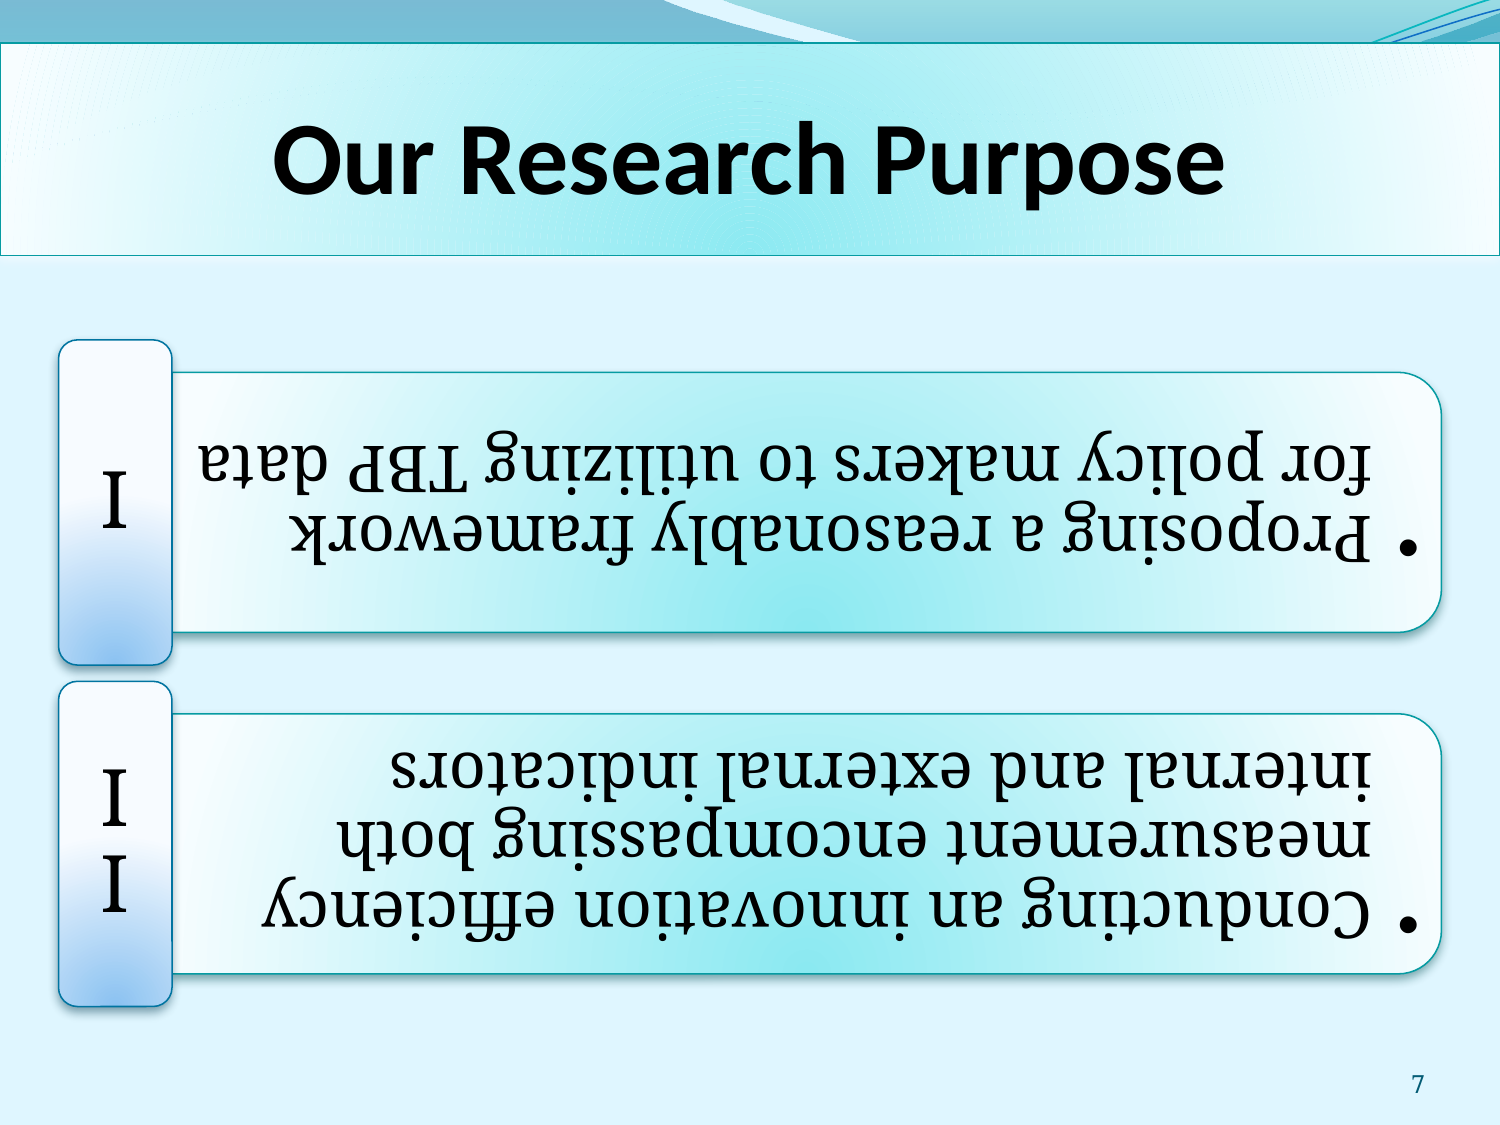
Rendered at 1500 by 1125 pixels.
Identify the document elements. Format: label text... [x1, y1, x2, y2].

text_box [23, 339, 1477, 1007]
title Our Research Purpose [0, 42, 1500, 256]
slide_number 7 [1299, 1042, 1425, 1103]
